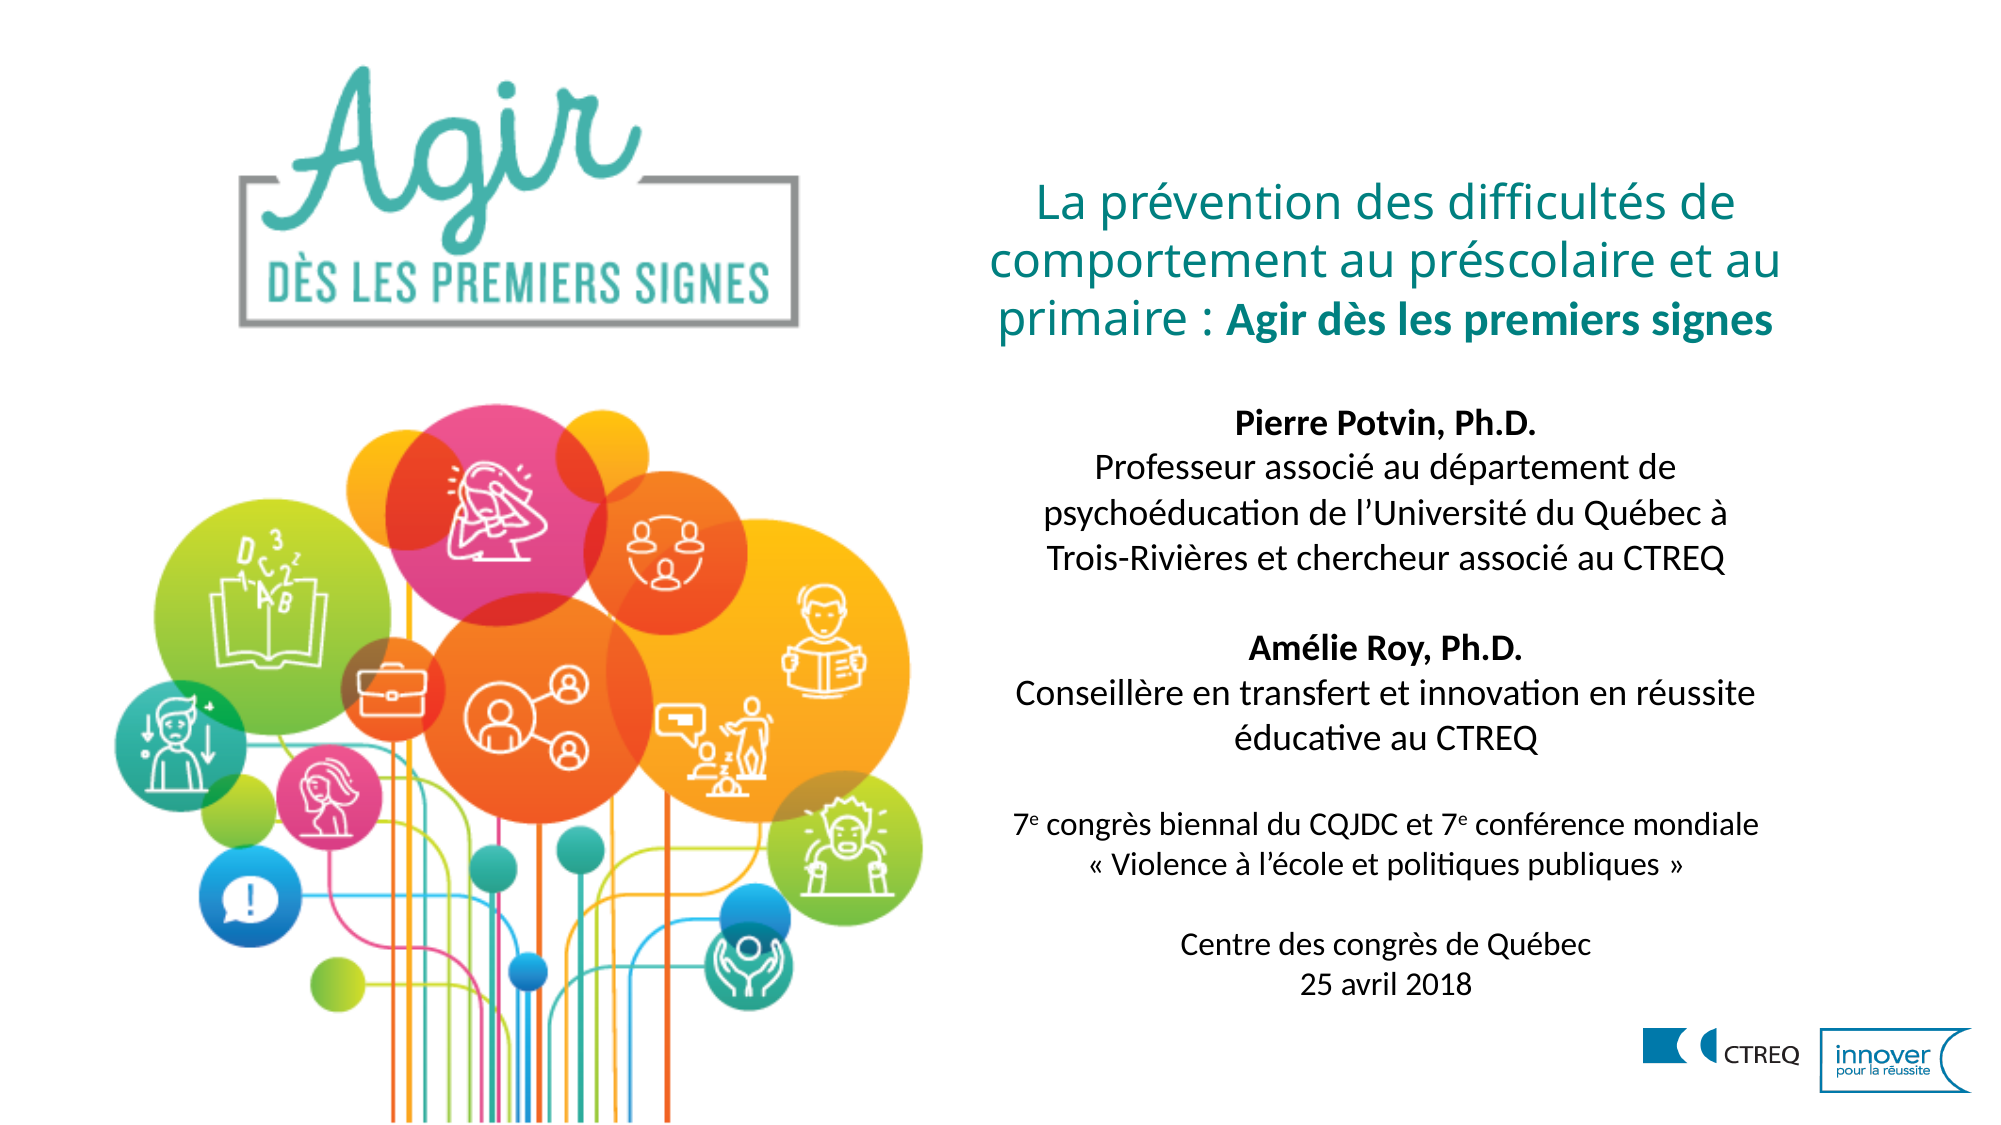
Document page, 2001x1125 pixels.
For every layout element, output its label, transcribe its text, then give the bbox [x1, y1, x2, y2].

text_box Pierre Potvin, Ph.D. Professeur associé au département de psychoéducation de l’Université du Québec à Trois-Rivières et chercheur associé au CTREQ Amélie Roy, Ph.D. Conseillère en transfert et innovation en réussite éducative au CTREQ 7e congrès biennal du CQJDC et 7e conférence mondiale « Violence à l’école et politiques publiques » Centre des congrès de Québec 25 avril 2018 [994, 390, 1778, 1055]
picture [1943, 1028, 1972, 1093]
picture [94, 33, 942, 1125]
picture [1643, 1028, 1819, 1093]
picture [1823, 1031, 1957, 1090]
text_box La prévention des difficultés de comportement au préscolaire et au primaire : Agir dès les premiers signes [942, 164, 1851, 352]
